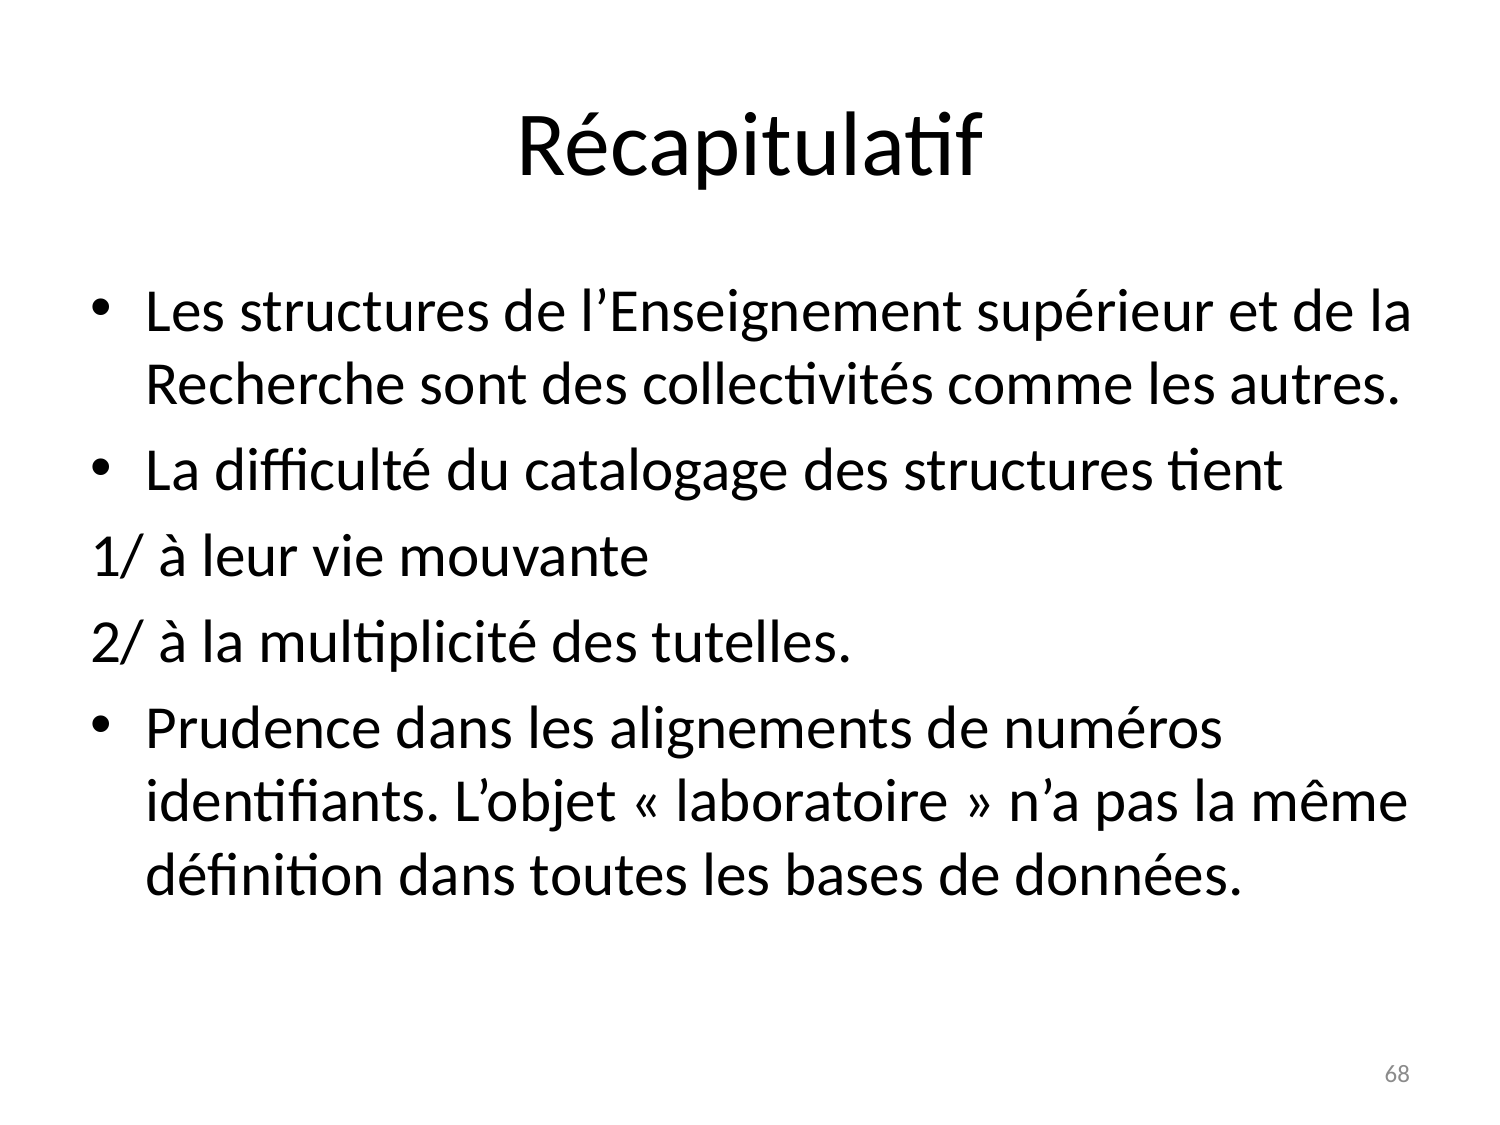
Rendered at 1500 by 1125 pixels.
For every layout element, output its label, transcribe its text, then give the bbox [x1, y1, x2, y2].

slide_number 68 [1074, 1042, 1425, 1103]
title Récapitulatif [75, 45, 1425, 233]
list Les structures de l’Enseignement supérieur et de la Recherche sont des collectivités comme les autres. La difficulté du catalogage des structures tient 1/ à leur vie mouvante 2/ à la multiplicité des tutelles. Prudence dans les alignements de numéros identifiants. L’objet « laboratoire » n’a pas la même définition dans toutes les bases de données. [75, 262, 1471, 1005]
